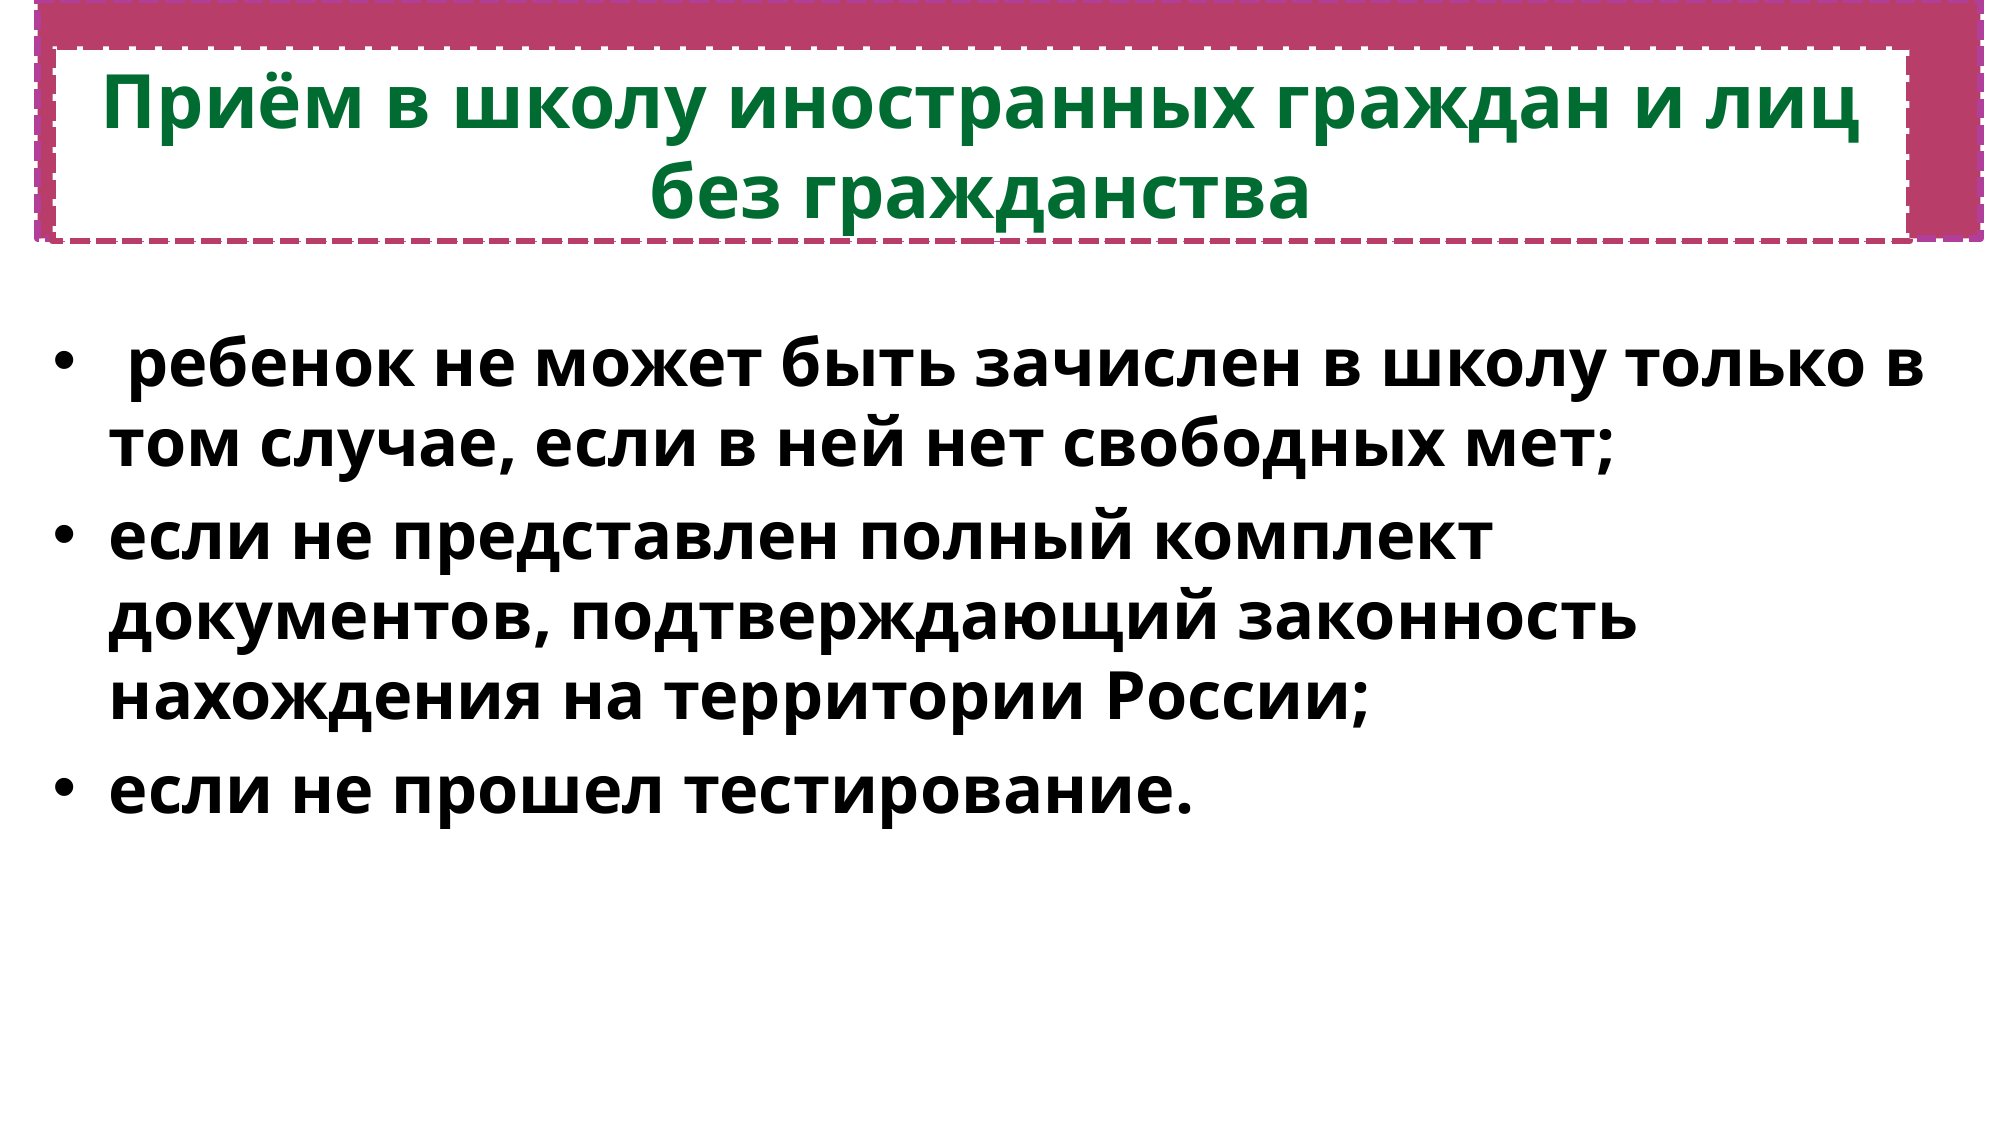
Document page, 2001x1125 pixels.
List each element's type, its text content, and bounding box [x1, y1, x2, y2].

text_box Приём в школу иностранных граждан и лиц без гражданства [49, 43, 1913, 238]
list ребенок не может быть зачислен в школу только в том случае, если в ней нет свободных мет; если не представлен полный комплект документов, подтверждающий законность нахождения на территории России; если не прошел тестирование. [37, 238, 1959, 274]
text_box [52, 326, 1959, 476]
text_box [34, 0, 1984, 242]
text_box [21, 274, 1997, 1125]
